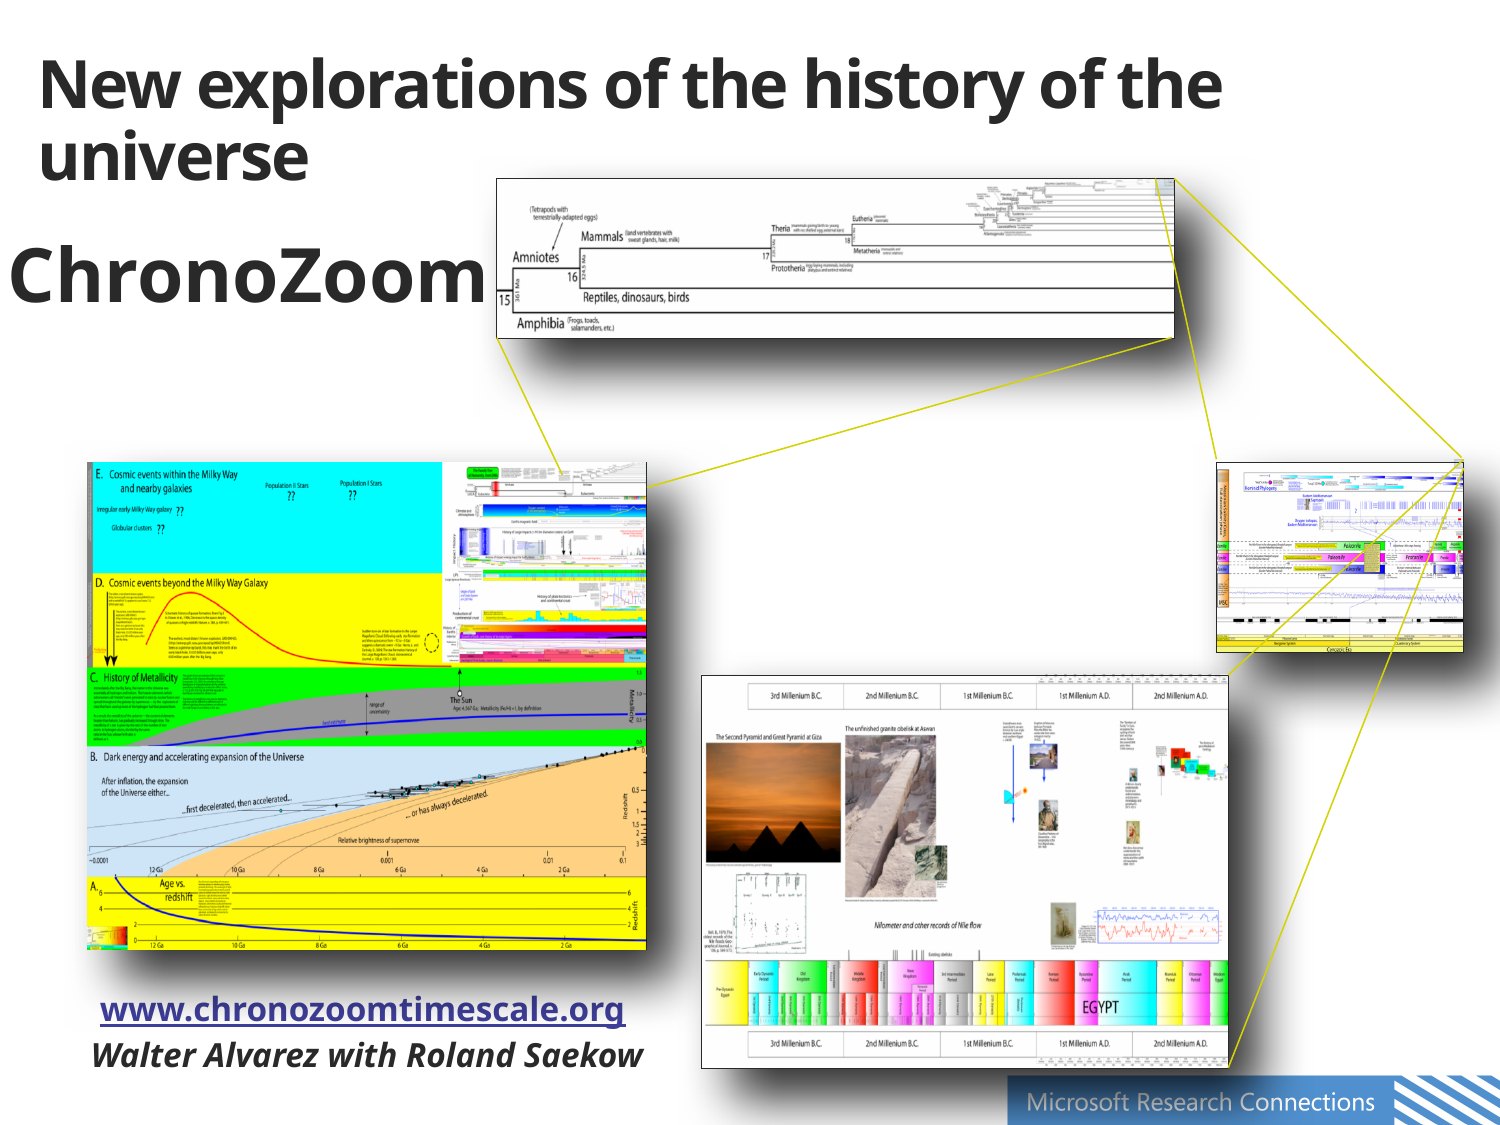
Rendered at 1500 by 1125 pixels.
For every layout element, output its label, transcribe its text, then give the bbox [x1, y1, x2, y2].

picture [87, 462, 647, 951]
picture [496, 178, 1155, 339]
picture [1216, 462, 1227, 654]
text_box www.chronozoomtimescale.org Walter Alvarez with Roland Saekow [56, 988, 678, 1074]
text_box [1155, 178, 1217, 460]
title New explorations of the history of the universe [37, 51, 1474, 124]
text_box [646, 337, 1173, 488]
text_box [1227, 467, 1464, 1069]
picture [1006, 1073, 1500, 1125]
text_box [460, 373, 599, 440]
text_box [1219, 178, 1462, 458]
text_box ChronoZoom [7, 237, 490, 319]
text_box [1227, 459, 1464, 467]
picture [701, 674, 1227, 1069]
